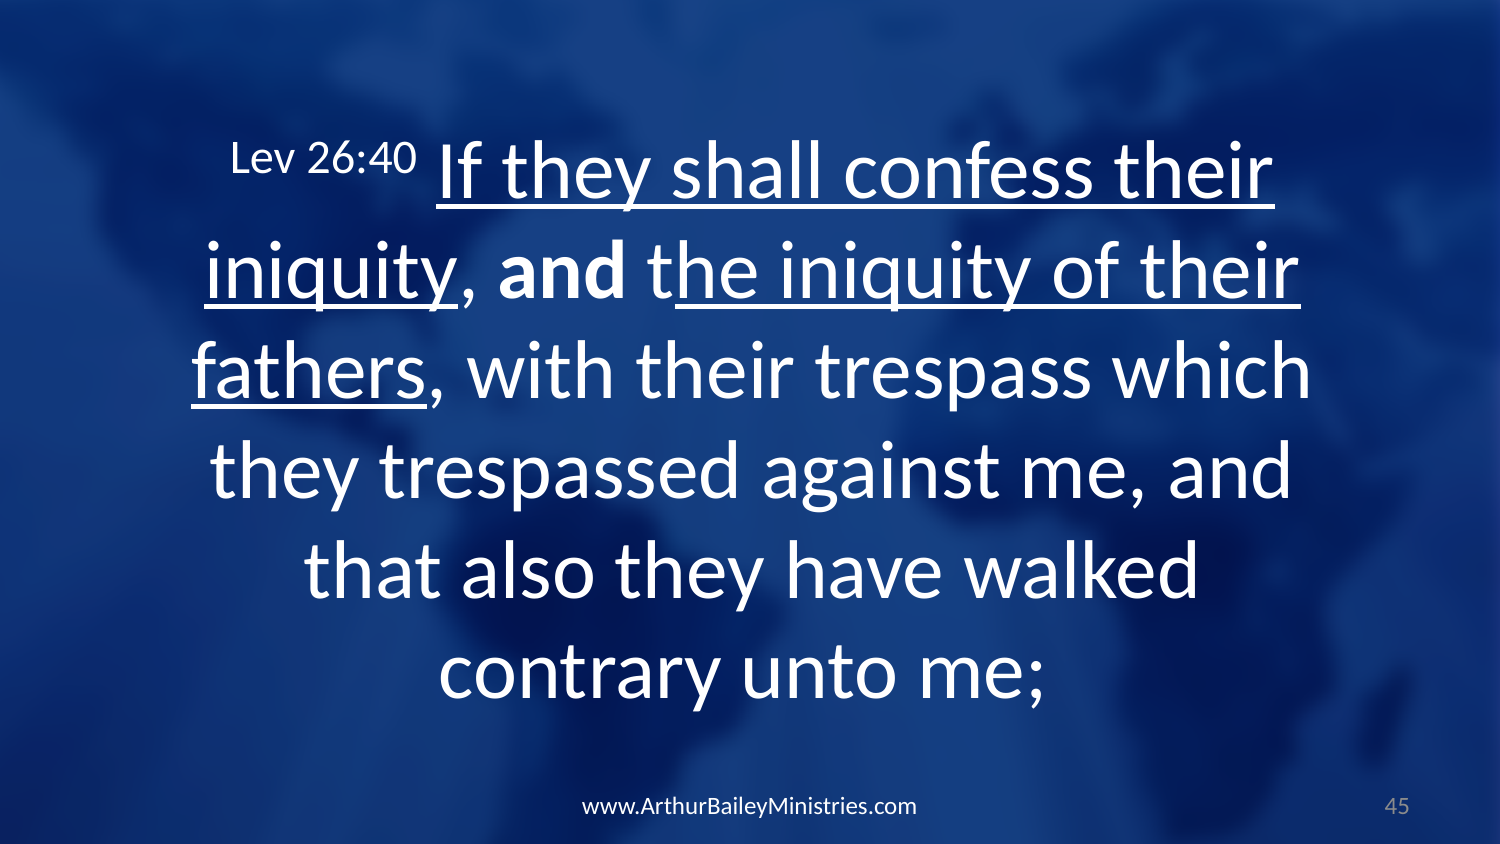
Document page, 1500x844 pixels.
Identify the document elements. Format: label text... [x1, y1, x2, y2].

list Lev 26:40 If they shall confess their iniquity, and the iniquity of their fathers, with their trespass which they trespassed against me, and that also they have walked contrary unto me; [151, 107, 1355, 741]
footer www.ArthurBaileyMinistries.com [512, 782, 988, 827]
slide_number 45 [1074, 782, 1425, 827]
picture [0, 0, 1500, 844]
